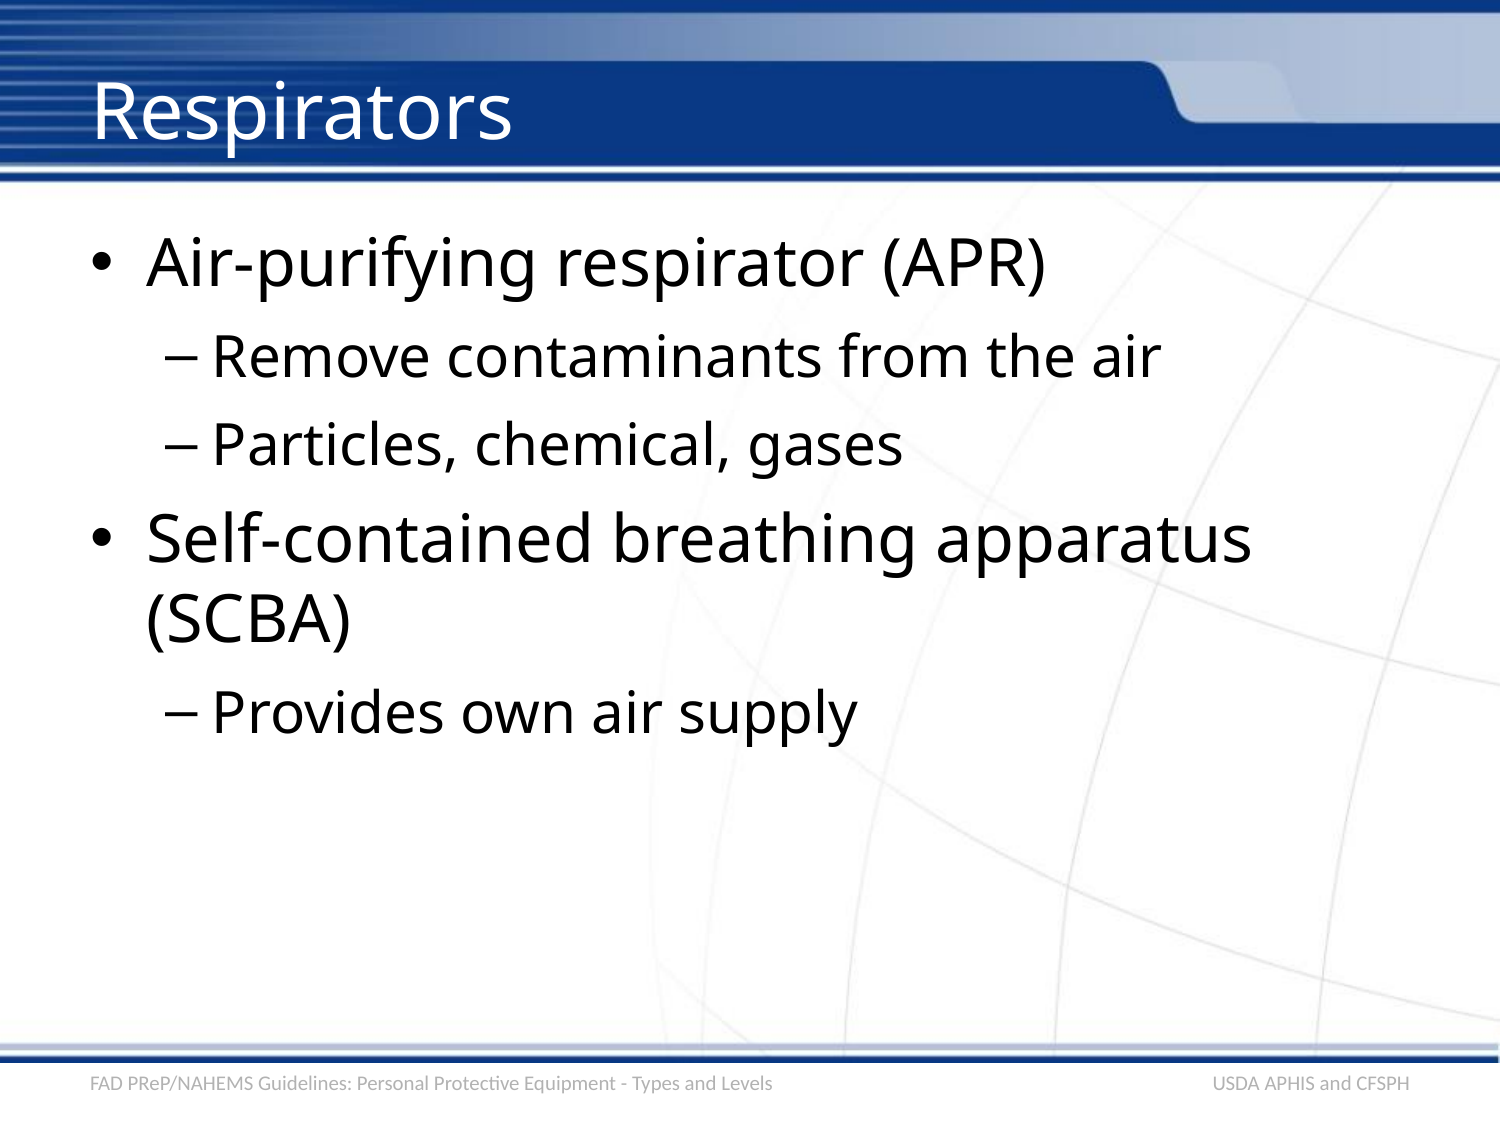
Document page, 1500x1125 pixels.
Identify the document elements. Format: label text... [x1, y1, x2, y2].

list Air-purifying respirator (APR) Remove contaminants from the air Particles, chemical, gases Self-contained breathing apparatus (SCBA) Provides own air supply [75, 212, 1425, 1025]
slide_number USDA APHIS and CFSPH [1074, 1042, 1425, 1103]
picture [0, 0, 1500, 1063]
footer FAD PReP/NAHEMS Guidelines: Personal Protective Equipment - Types and Levels [75, 1042, 825, 1103]
title Respirators [75, 24, 1425, 163]
